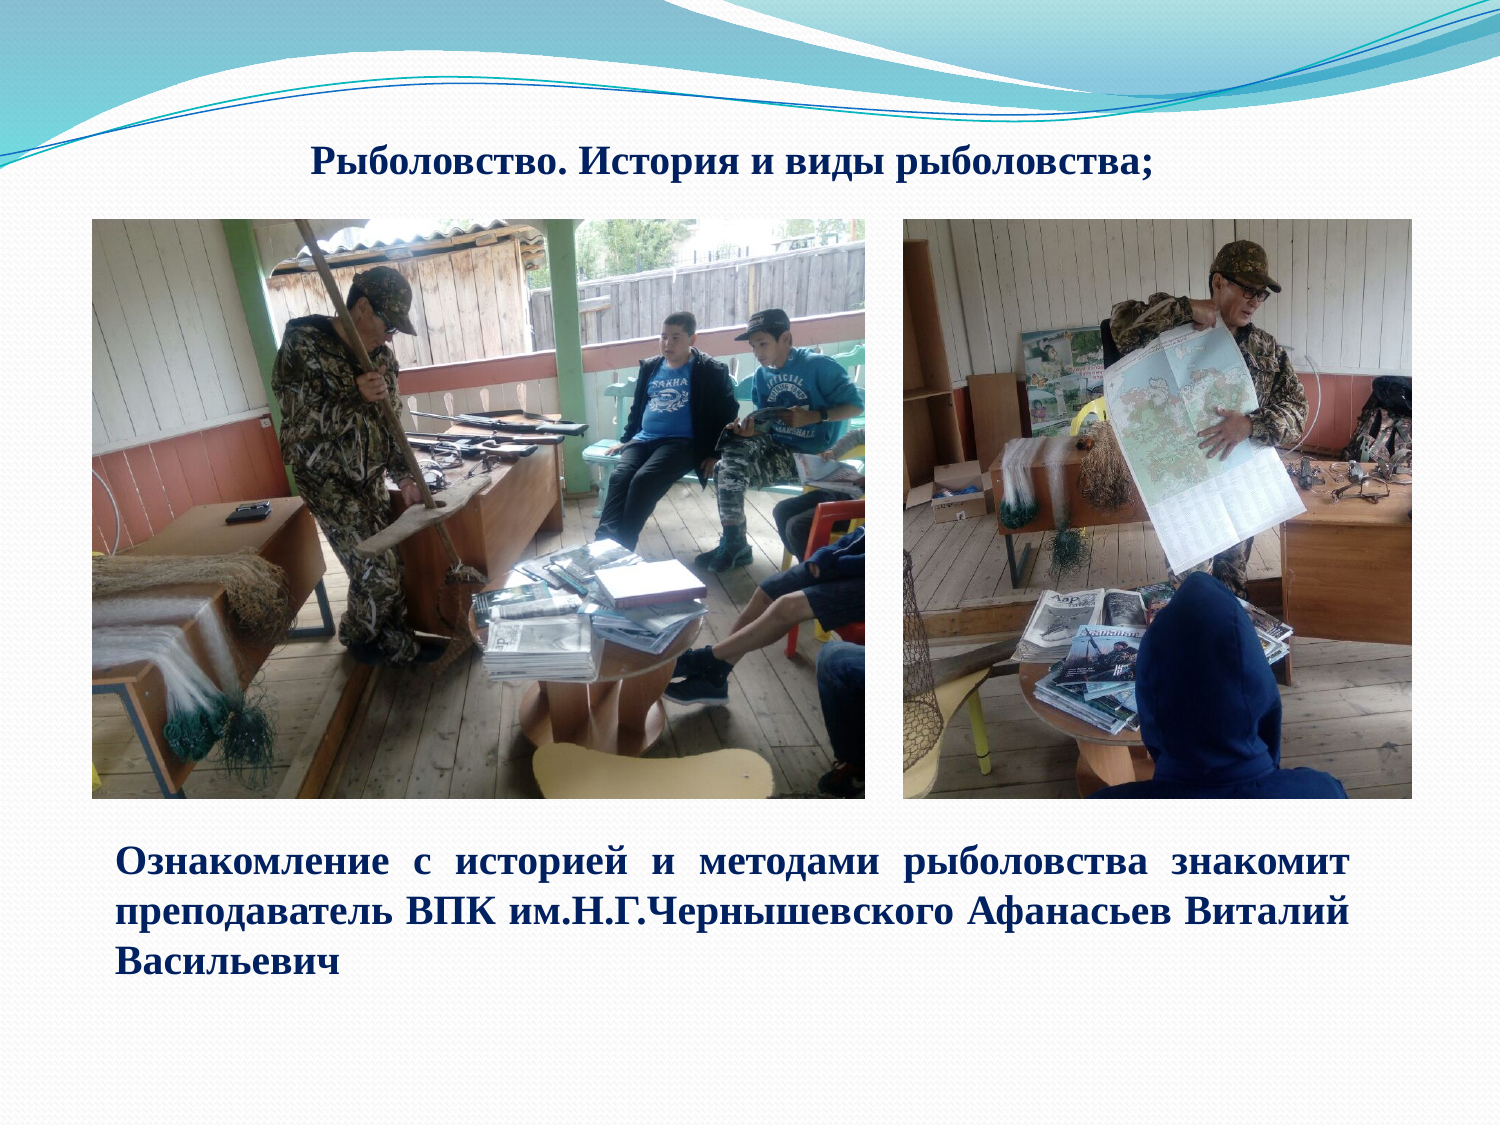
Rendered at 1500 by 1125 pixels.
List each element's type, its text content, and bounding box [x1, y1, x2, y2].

picture [903, 219, 1412, 799]
picture [92, 219, 865, 799]
list Рыболовство. История и виды рыболовства; Ознакомление с историей и методами рыболовства знакомит преподаватель ВПК им.Н.Г.Чернышевского Афанасьев Виталий Васильевич [100, 125, 1365, 917]
